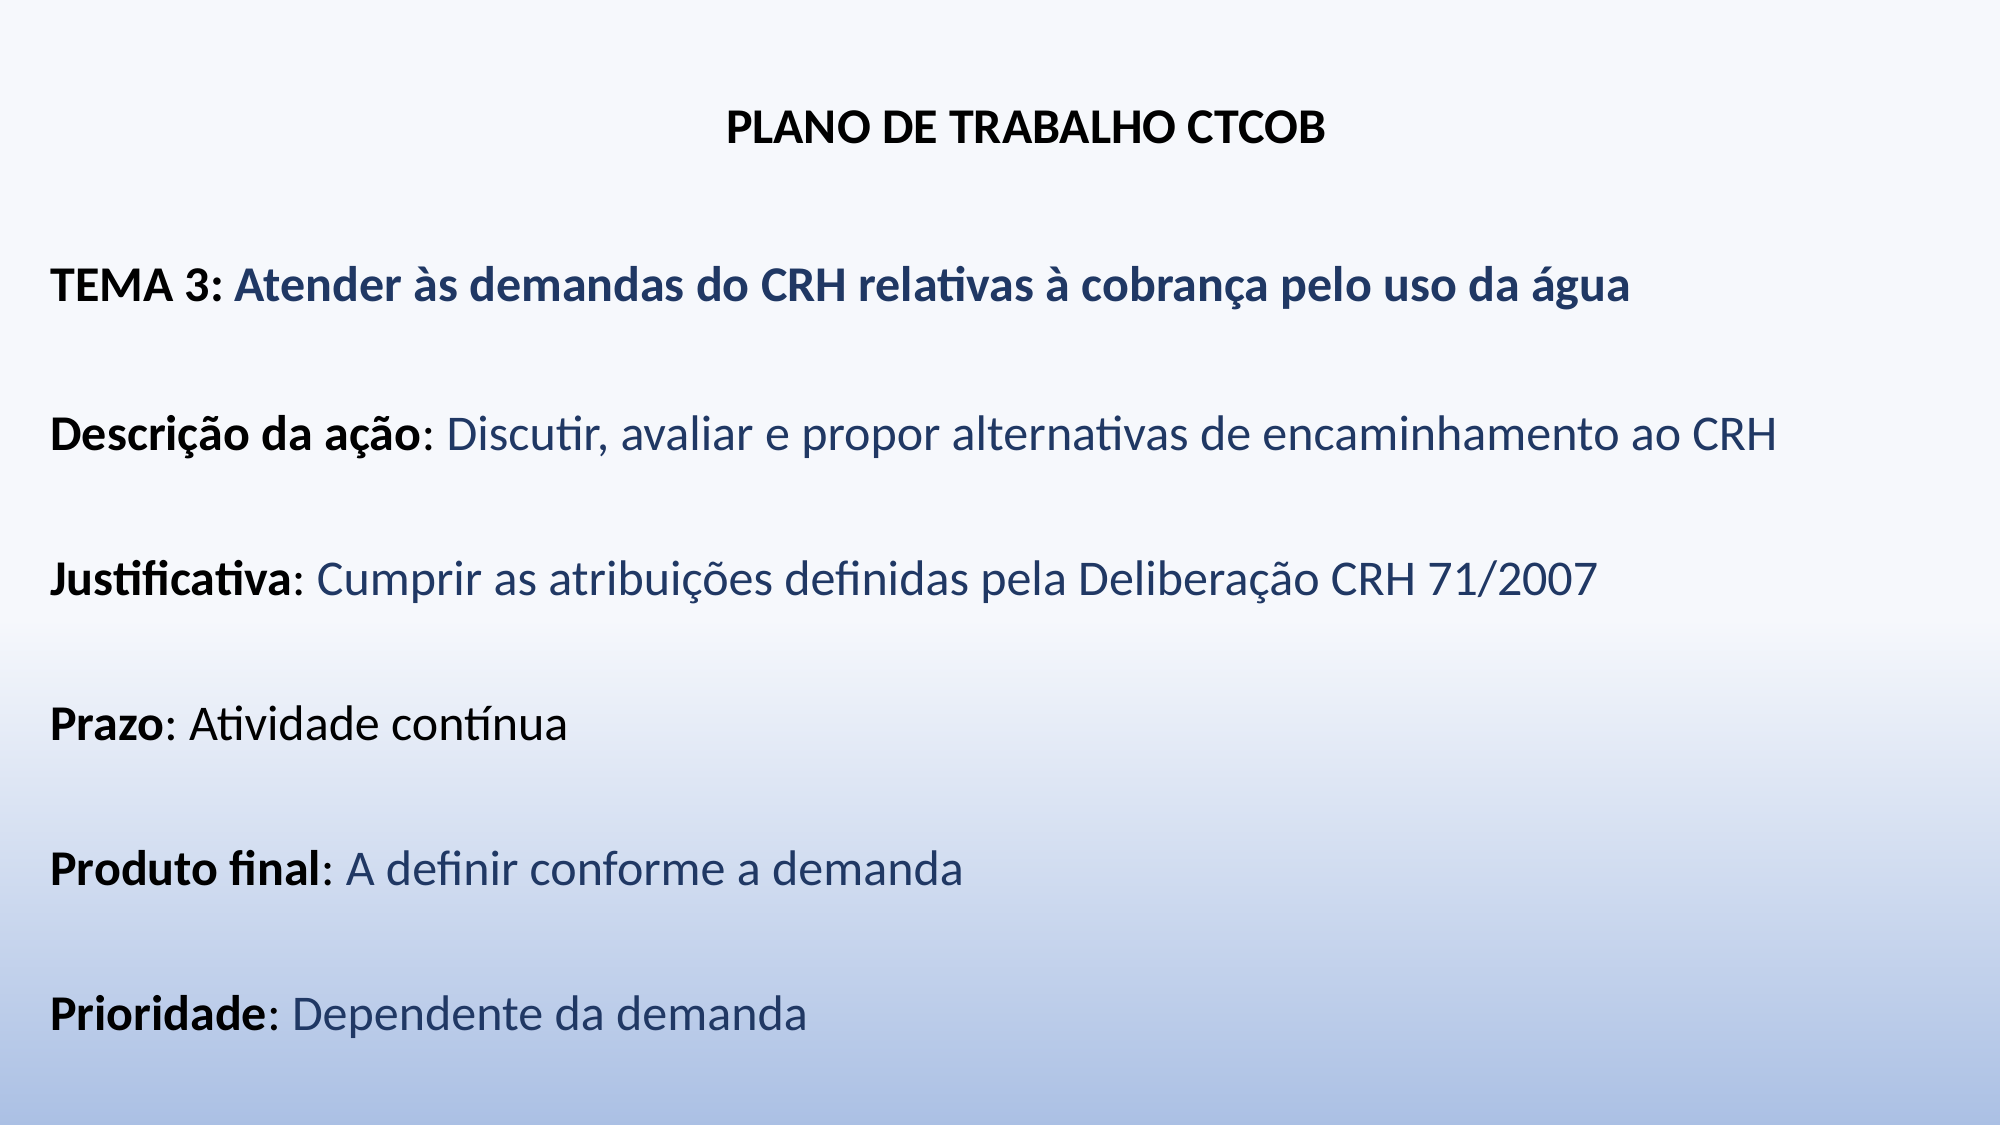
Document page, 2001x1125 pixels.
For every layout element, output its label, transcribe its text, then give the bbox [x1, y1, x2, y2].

text_box PLANO DE TRABALHO CTCOB TEMA 3: Atender às demandas do CRH relativas à cobrança pelo uso da água Descrição da ação: Discutir, avaliar e propor alternativas de encaminhamento ao CRH Justificativa: Cumprir as atribuições definidas pela Deliberação CRH 71/2007 Prazo: Atividade contínua Produto final: A definir conforme a demanda Prioridade: Dependente da demanda [35, 56, 2000, 1048]
